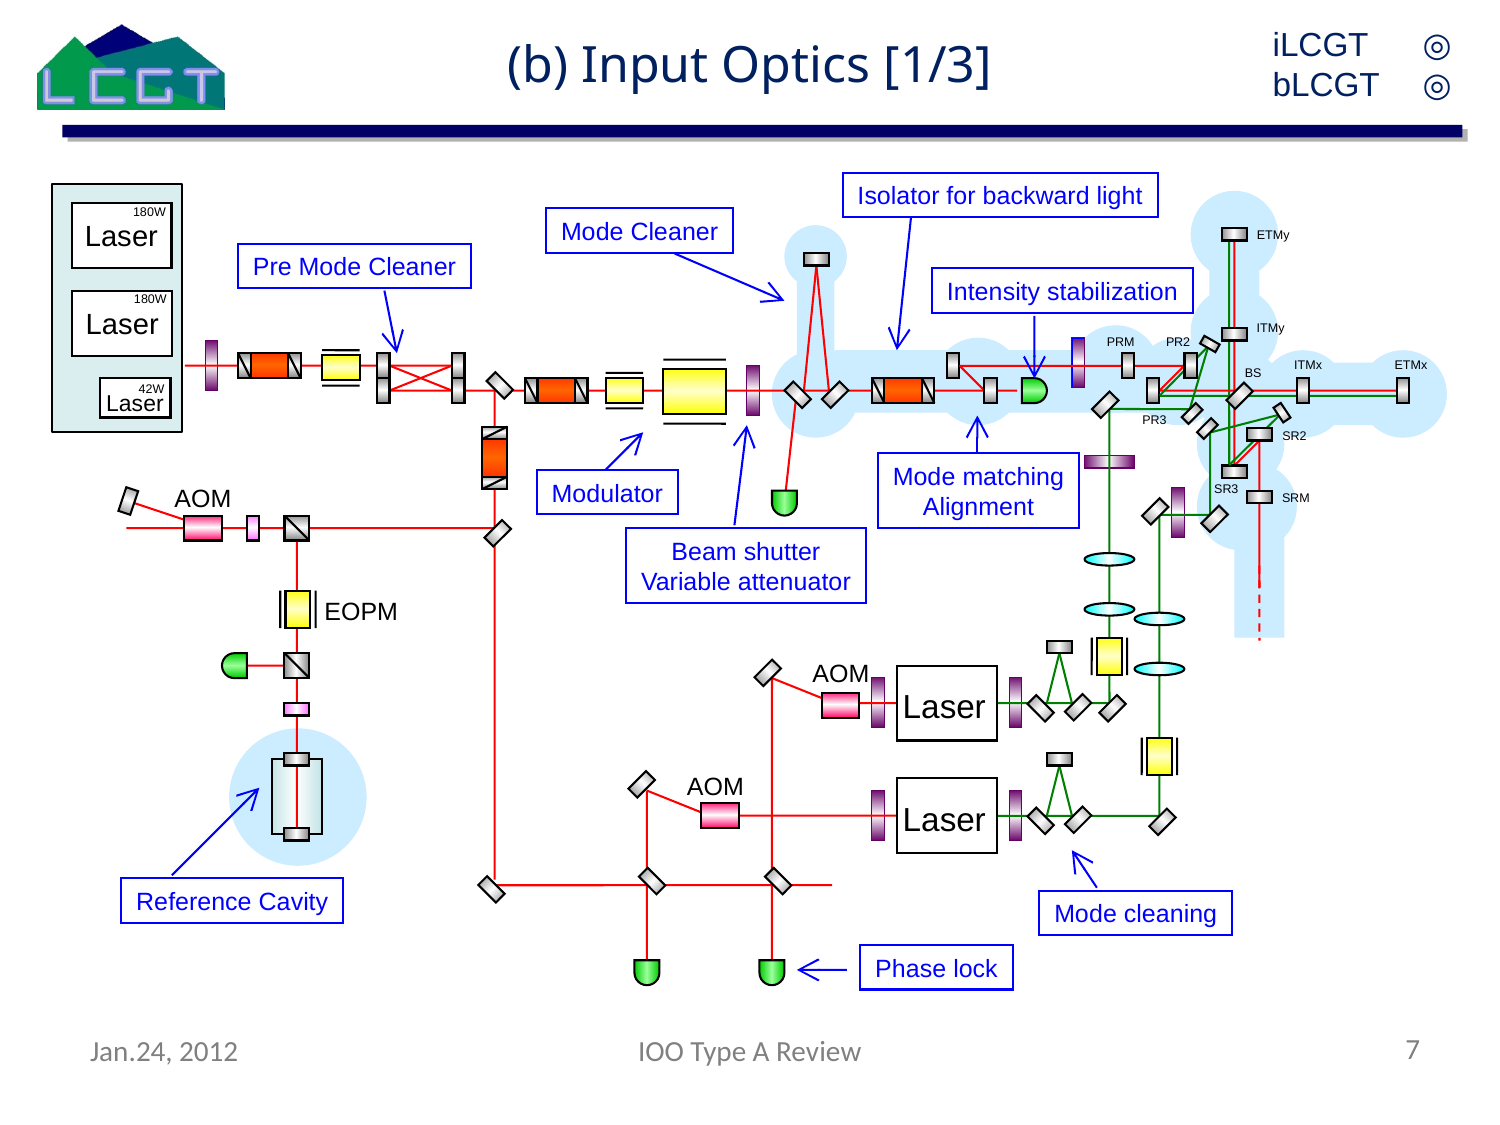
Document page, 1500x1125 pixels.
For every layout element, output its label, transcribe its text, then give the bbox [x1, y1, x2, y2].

footer IOO Type A Review [512, 1024, 988, 1103]
text_box (b) Input Optics [1/3] [0, 0, 1257, 126]
text_box iLCGT ◎ bLCGT ◎ [1257, 0, 1500, 126]
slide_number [74, 1024, 426, 1103]
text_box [52, 172, 1448, 993]
slide_number 7 [1309, 1022, 1436, 1102]
